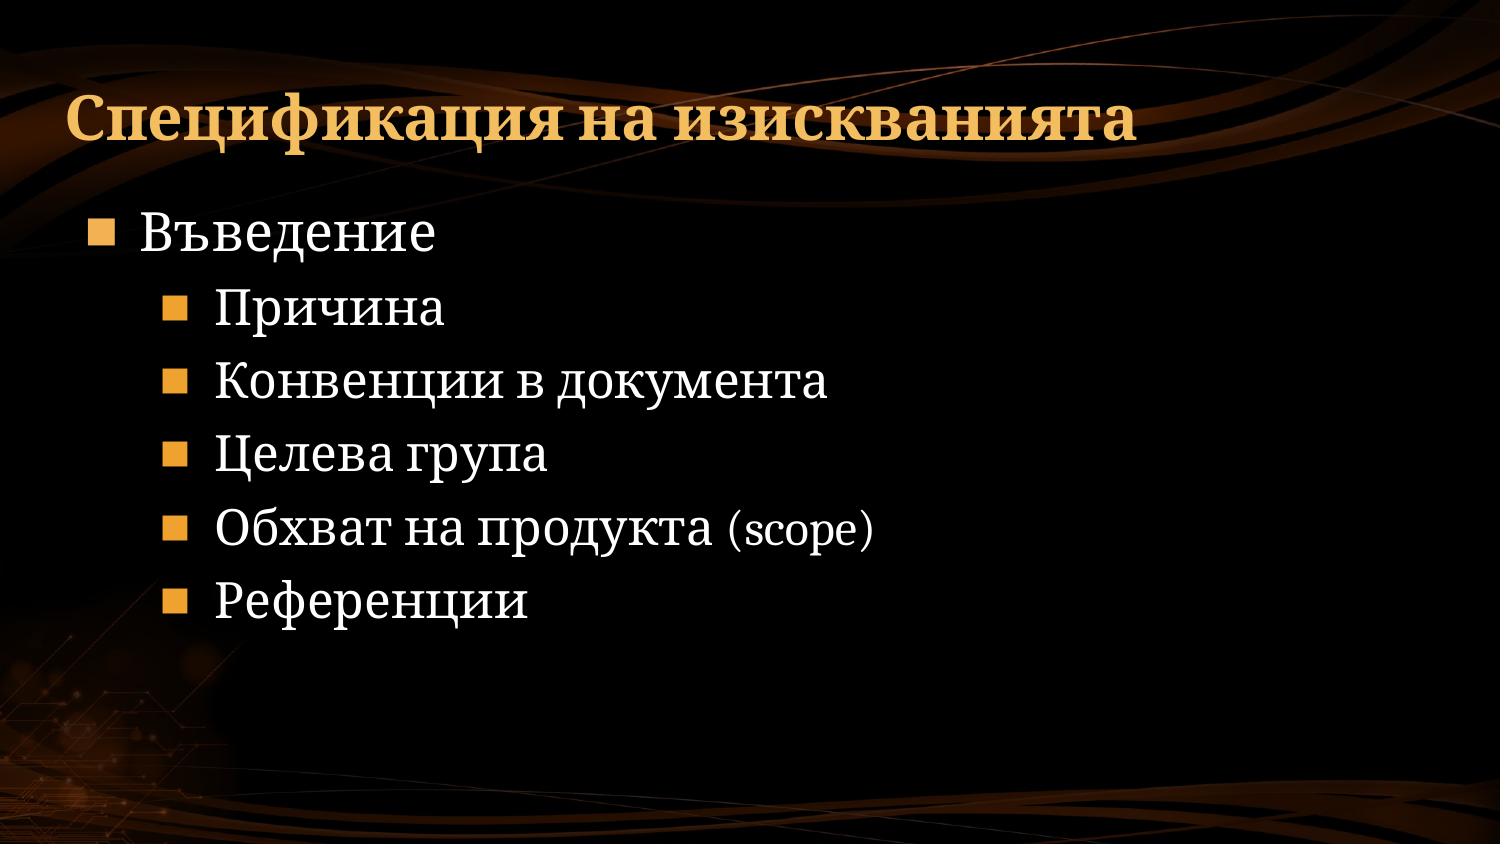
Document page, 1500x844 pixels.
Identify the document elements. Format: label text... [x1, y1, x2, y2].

picture [0, 0, 1500, 844]
title Спецификация на изискванията [51, 72, 1449, 167]
list Въведение Причина Конвенции в документа Целева група Обхват на продукта (scope) Референции [51, 189, 1449, 821]
